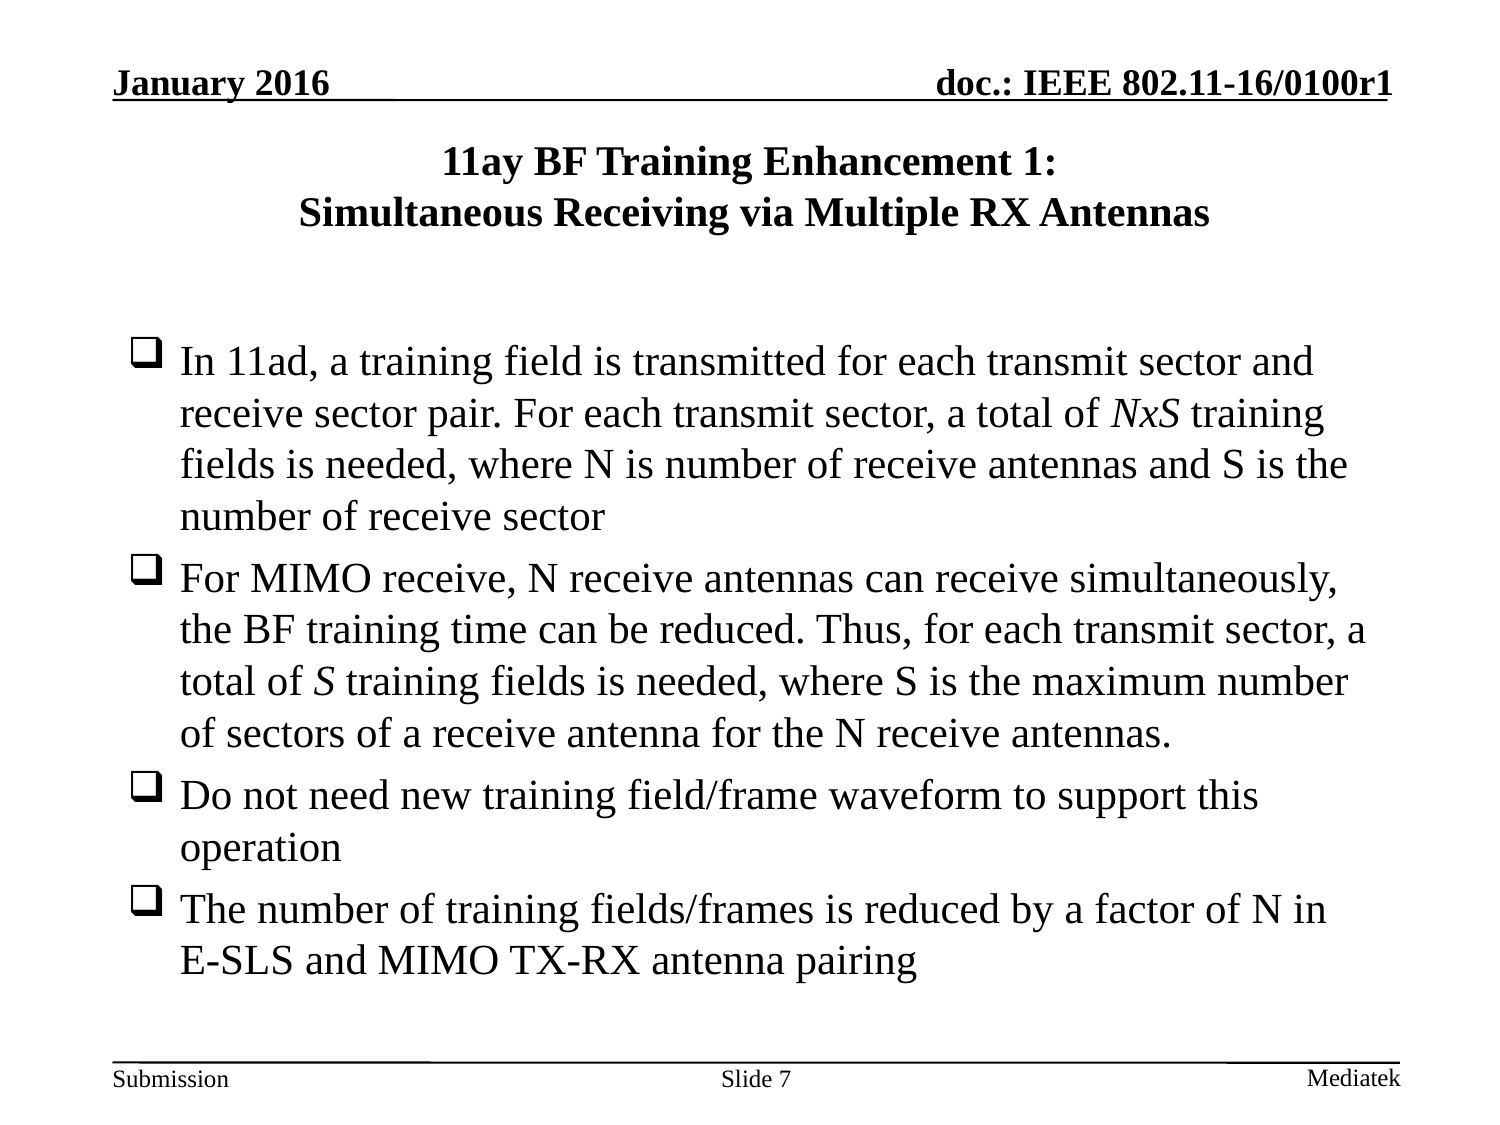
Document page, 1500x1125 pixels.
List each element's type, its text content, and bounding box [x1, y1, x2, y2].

slide_number 7 [712, 1061, 800, 1123]
list In 11ad, a training field is transmitted for each transmit sector and receive sector pair. For each transmit sector, a total of NxS training fields is needed, where N is number of receive antennas and S is the number of receive sector For MIMO receive, N receive antennas can receive simultaneously, the BF training time can be reduced. Thus, for each transmit sector, a total of S training fields is needed, where S is the maximum number of sectors of a receive antenna for the N receive antennas. Do not need new training field/frame waveform to support this operation The number of training fields/frames is reduced by a factor of N in E-SLS and MIMO TX-RX antenna pairing [112, 324, 1388, 1000]
title 11ay BF Training Enhancement 1: Simultaneous Receiving via Multiple RX Antennas [112, 124, 1388, 300]
